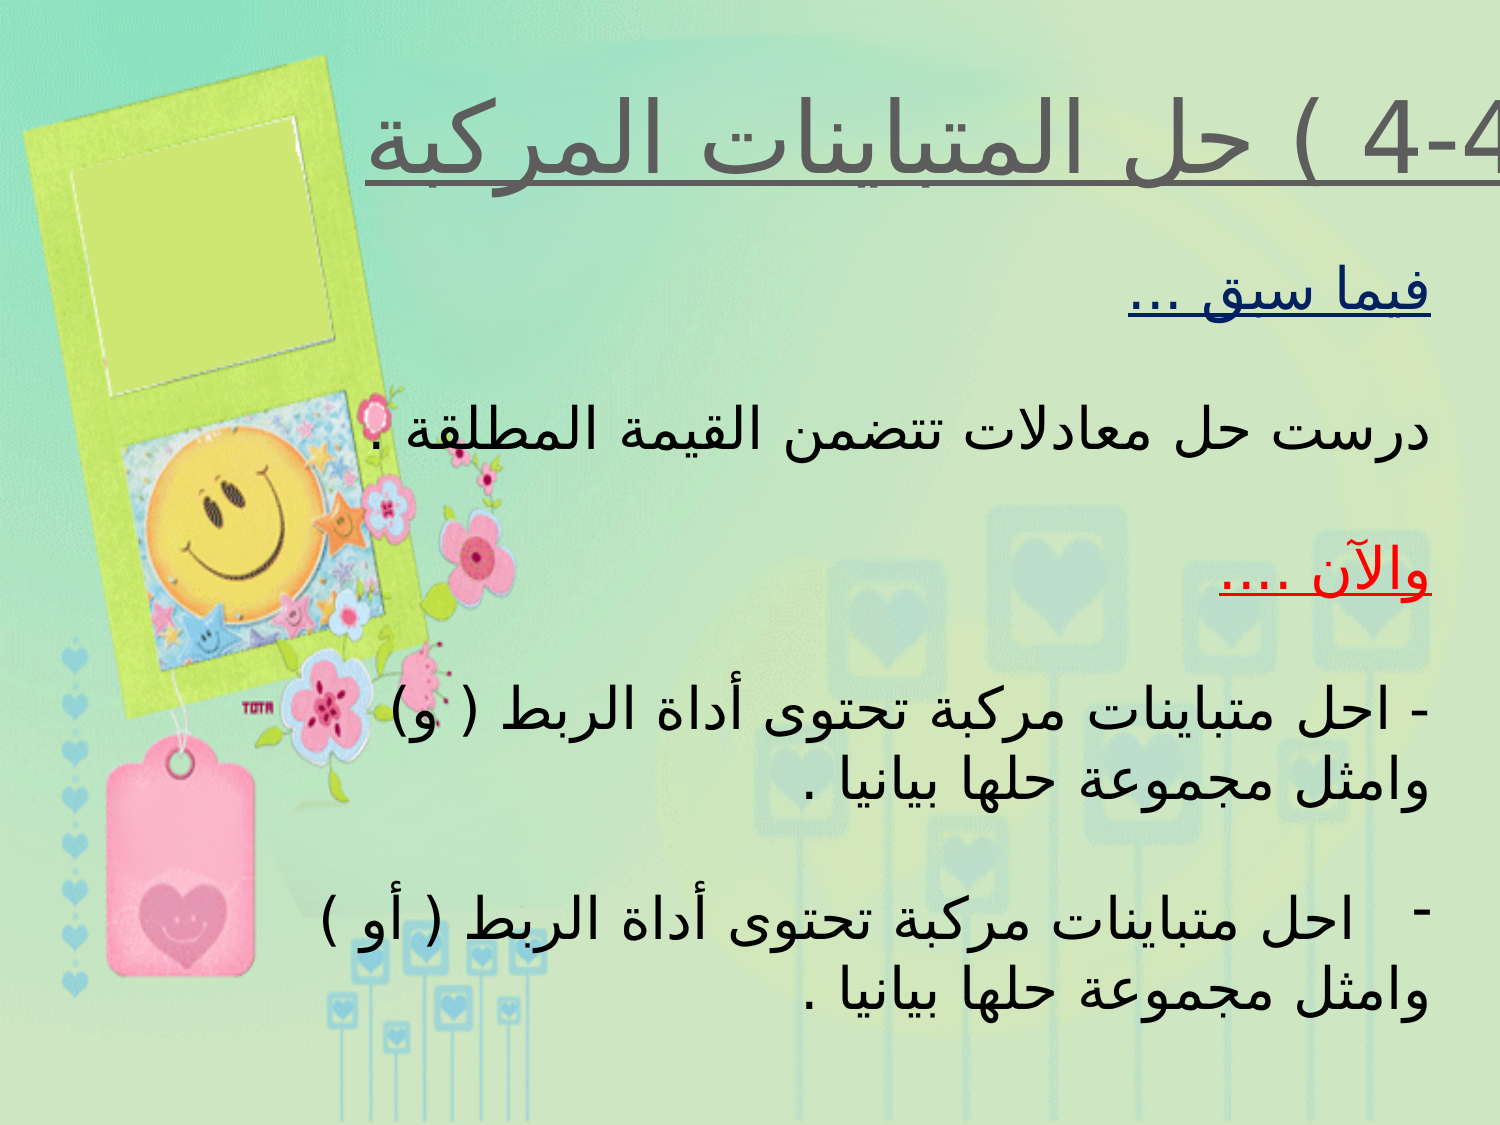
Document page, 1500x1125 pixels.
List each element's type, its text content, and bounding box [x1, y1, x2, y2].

picture [0, 0, 1500, 1125]
text_box ( 4-4 ) حل المتباينات المركبة [349, 66, 1500, 202]
text_box فيما سبق ... درست حل معادلات تتضمن القيمة المطلقة . والآن .... - احل متباينات مركبة تحتوى أداة الربط ( و) وامثل مجموعة حلها بيانيا . احل متباينات مركبة تحتوى أداة الربط ( أو ) وامثل مجموعة حلها بيانيا . [242, 243, 1447, 1029]
